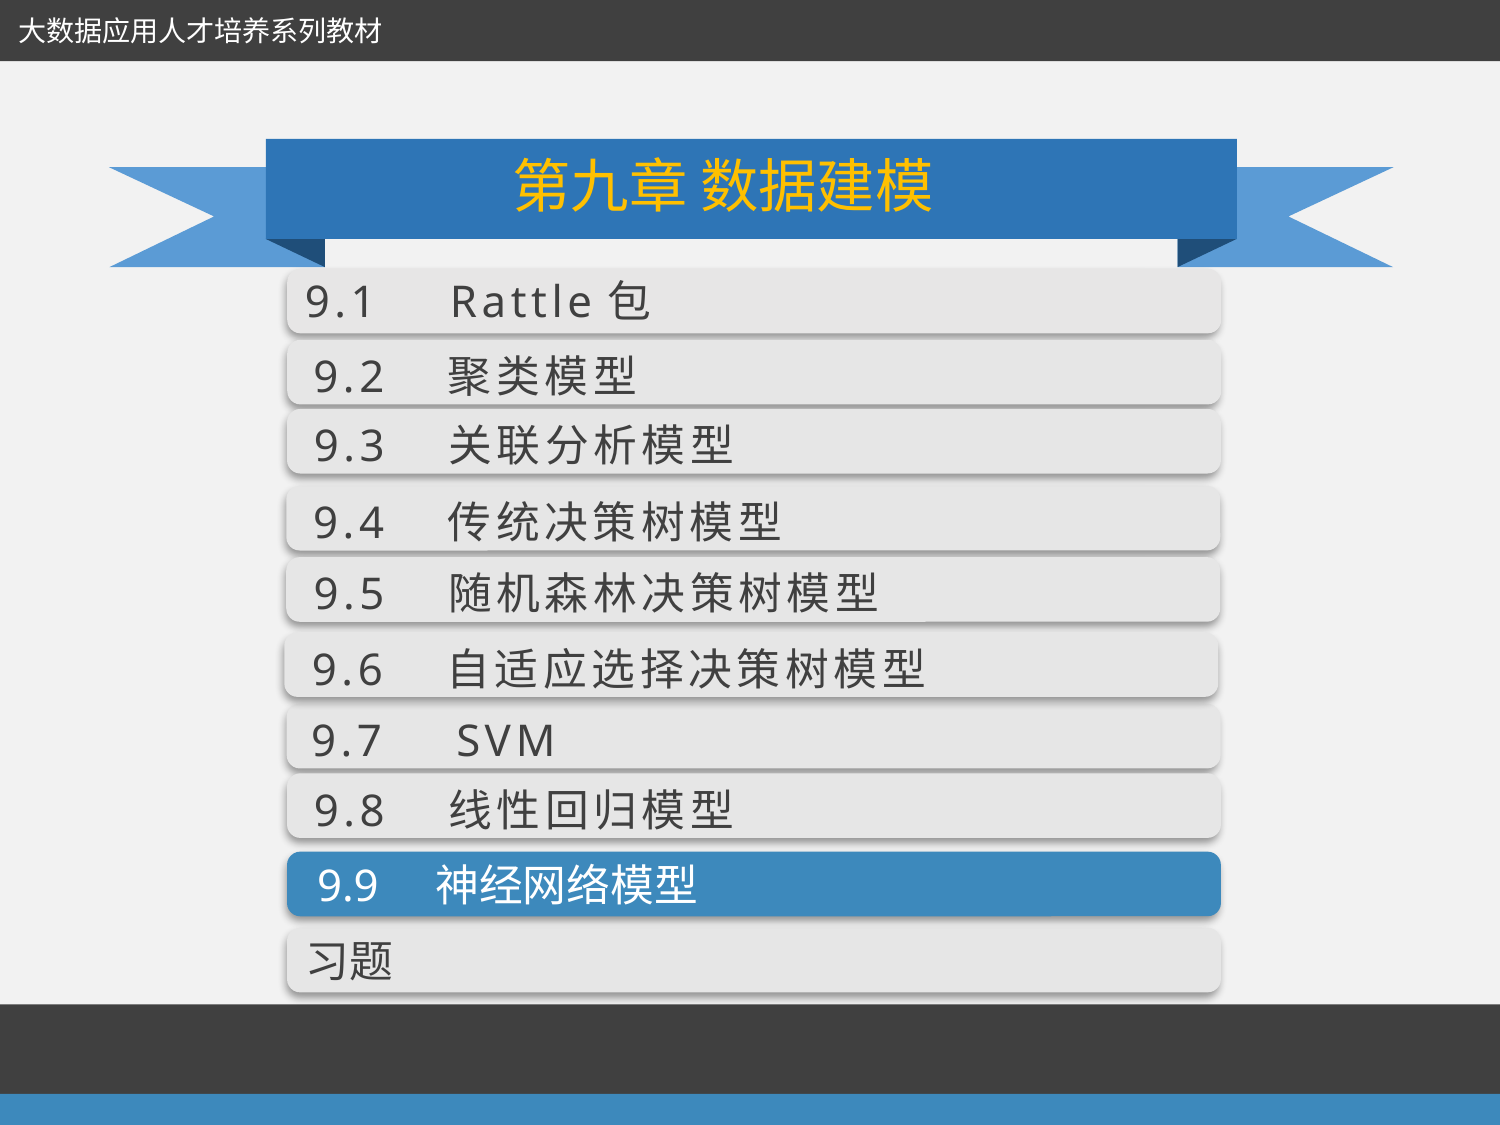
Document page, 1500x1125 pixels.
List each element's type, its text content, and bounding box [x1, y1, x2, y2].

text_box 大数据应用人才培养系列教材 [4, 6, 398, 55]
text_box [0, 0, 1500, 62]
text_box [286, 485, 1221, 556]
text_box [108, 138, 1394, 268]
text_box 9.9 神经网络模型 [285, 850, 1222, 918]
text_box 习题 [285, 928, 1222, 994]
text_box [286, 408, 1221, 479]
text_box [287, 266, 1222, 335]
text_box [286, 557, 1221, 627]
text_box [287, 339, 1222, 410]
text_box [286, 703, 1221, 773]
text_box [0, 1003, 1500, 1093]
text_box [286, 773, 1221, 844]
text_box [284, 632, 1219, 703]
text_box [0, 1093, 1500, 1125]
